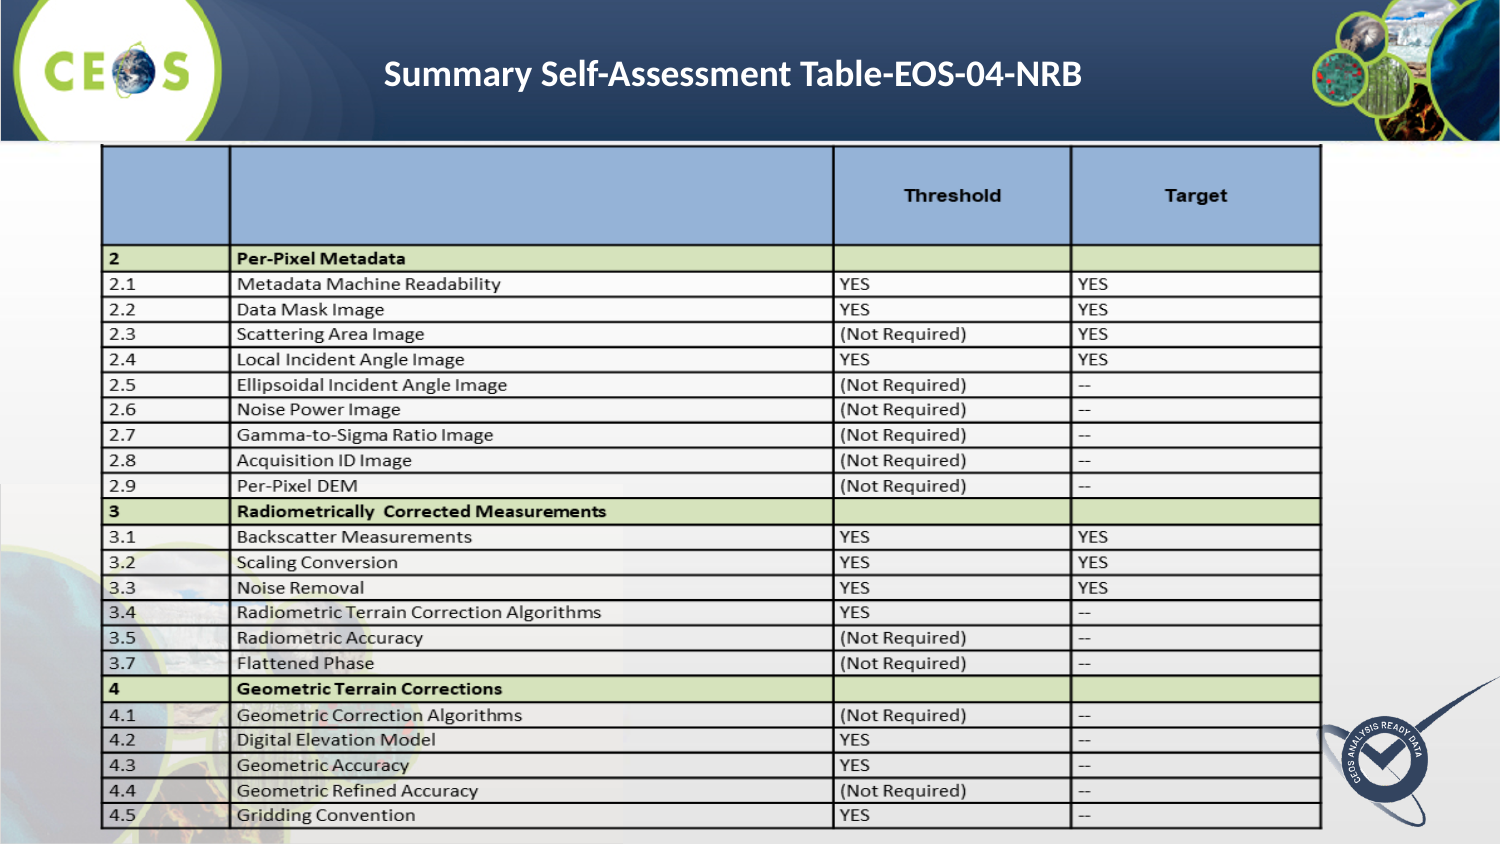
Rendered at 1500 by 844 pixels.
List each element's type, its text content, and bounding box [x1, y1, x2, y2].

text_box Summary Self-Assessment Table-EOS-04-NRB [363, 35, 1104, 102]
picture [0, 0, 1500, 844]
